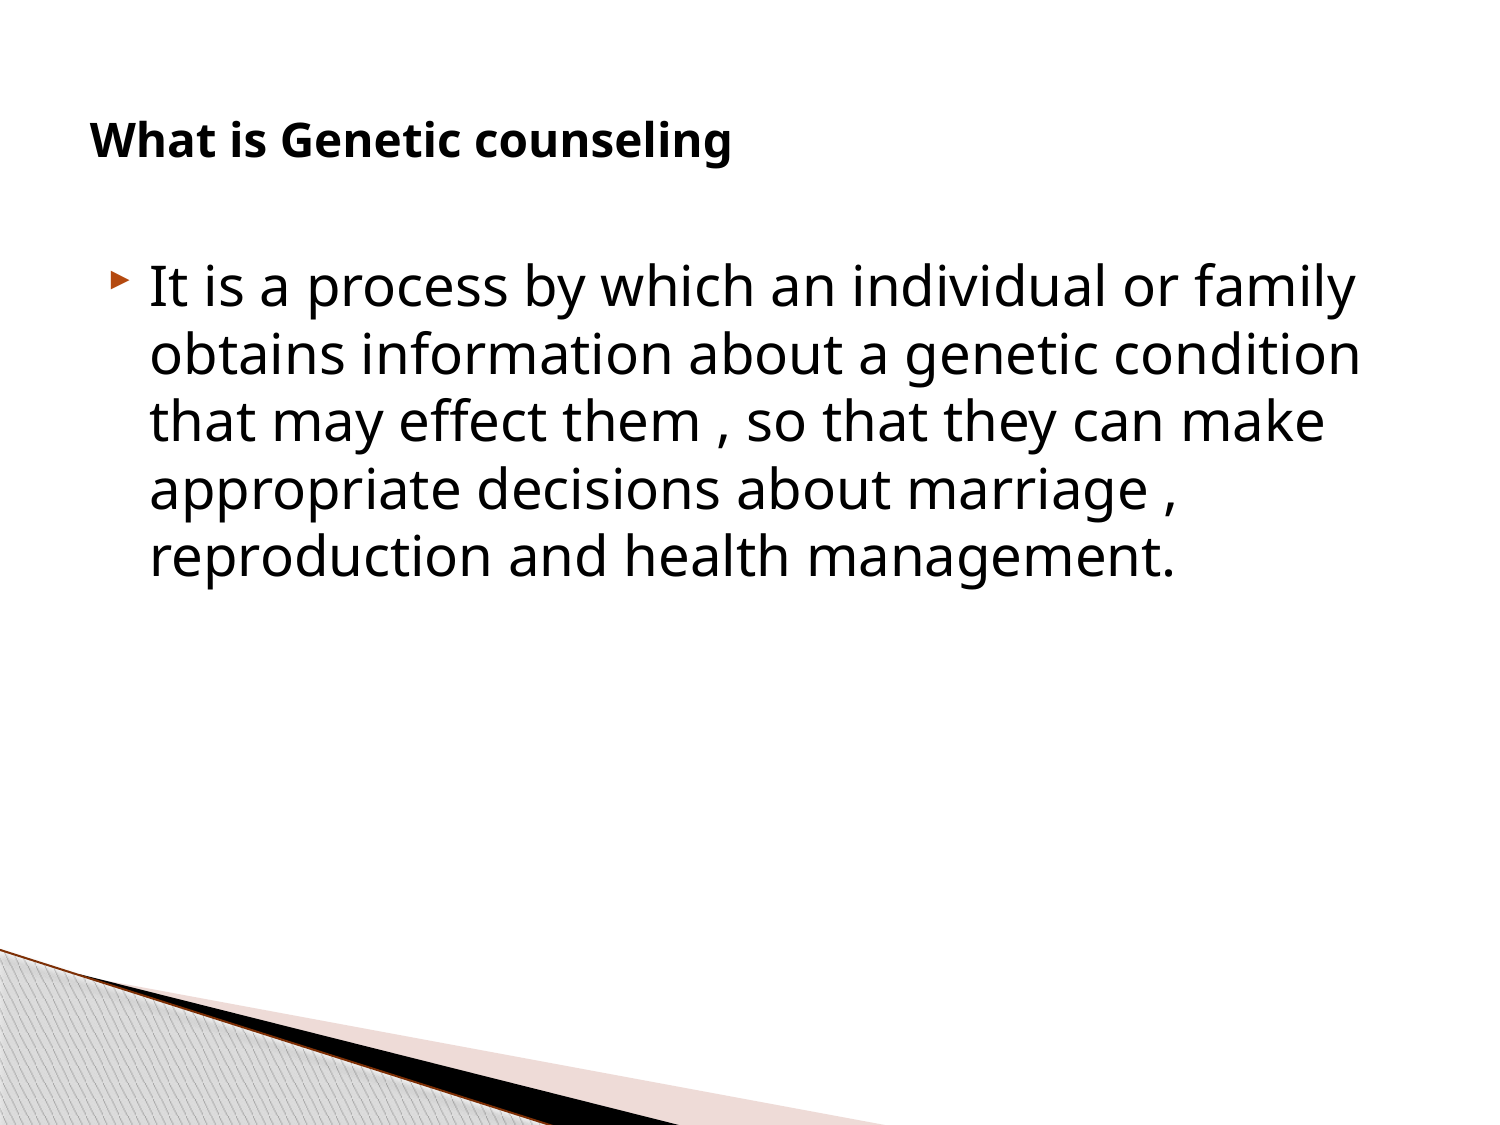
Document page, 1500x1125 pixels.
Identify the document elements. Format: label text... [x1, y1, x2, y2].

list It is a process by which an individual or family obtains information about a genetic condition that may effect them , so that they can make appropriate decisions about marriage , reproduction and health management. [75, 243, 1425, 986]
title What is Genetic counseling [75, 45, 1425, 233]
